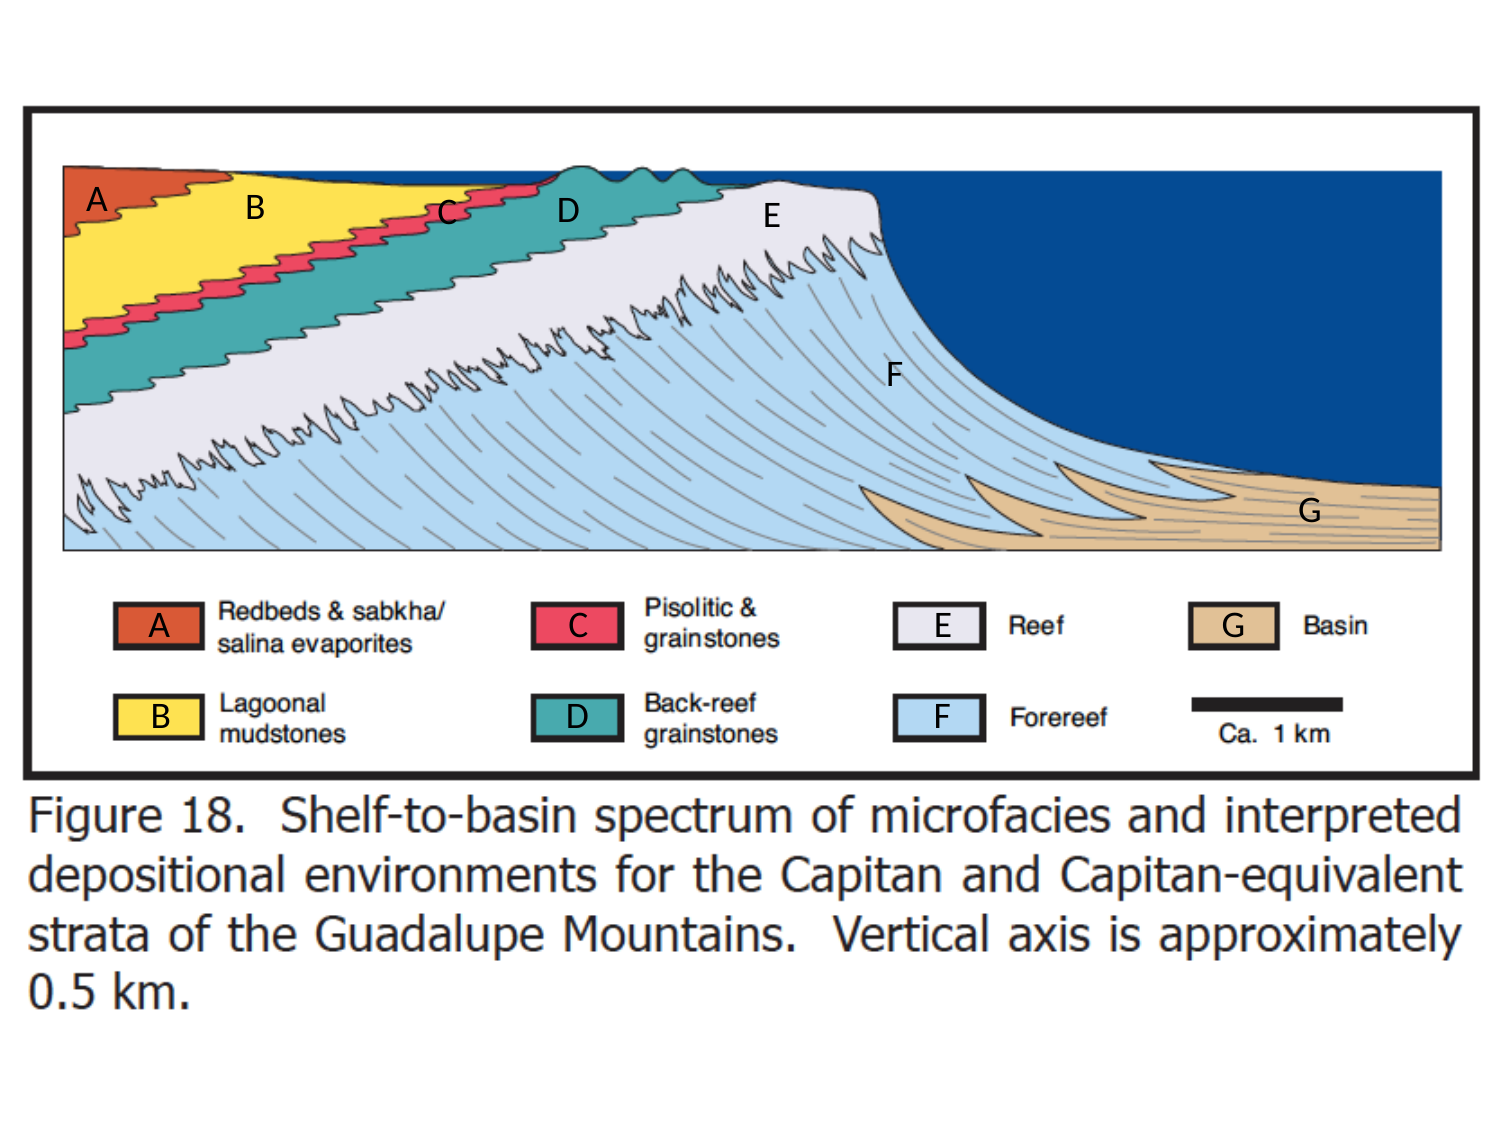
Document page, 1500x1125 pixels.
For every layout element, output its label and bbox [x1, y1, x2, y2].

picture [0, 83, 1500, 1042]
